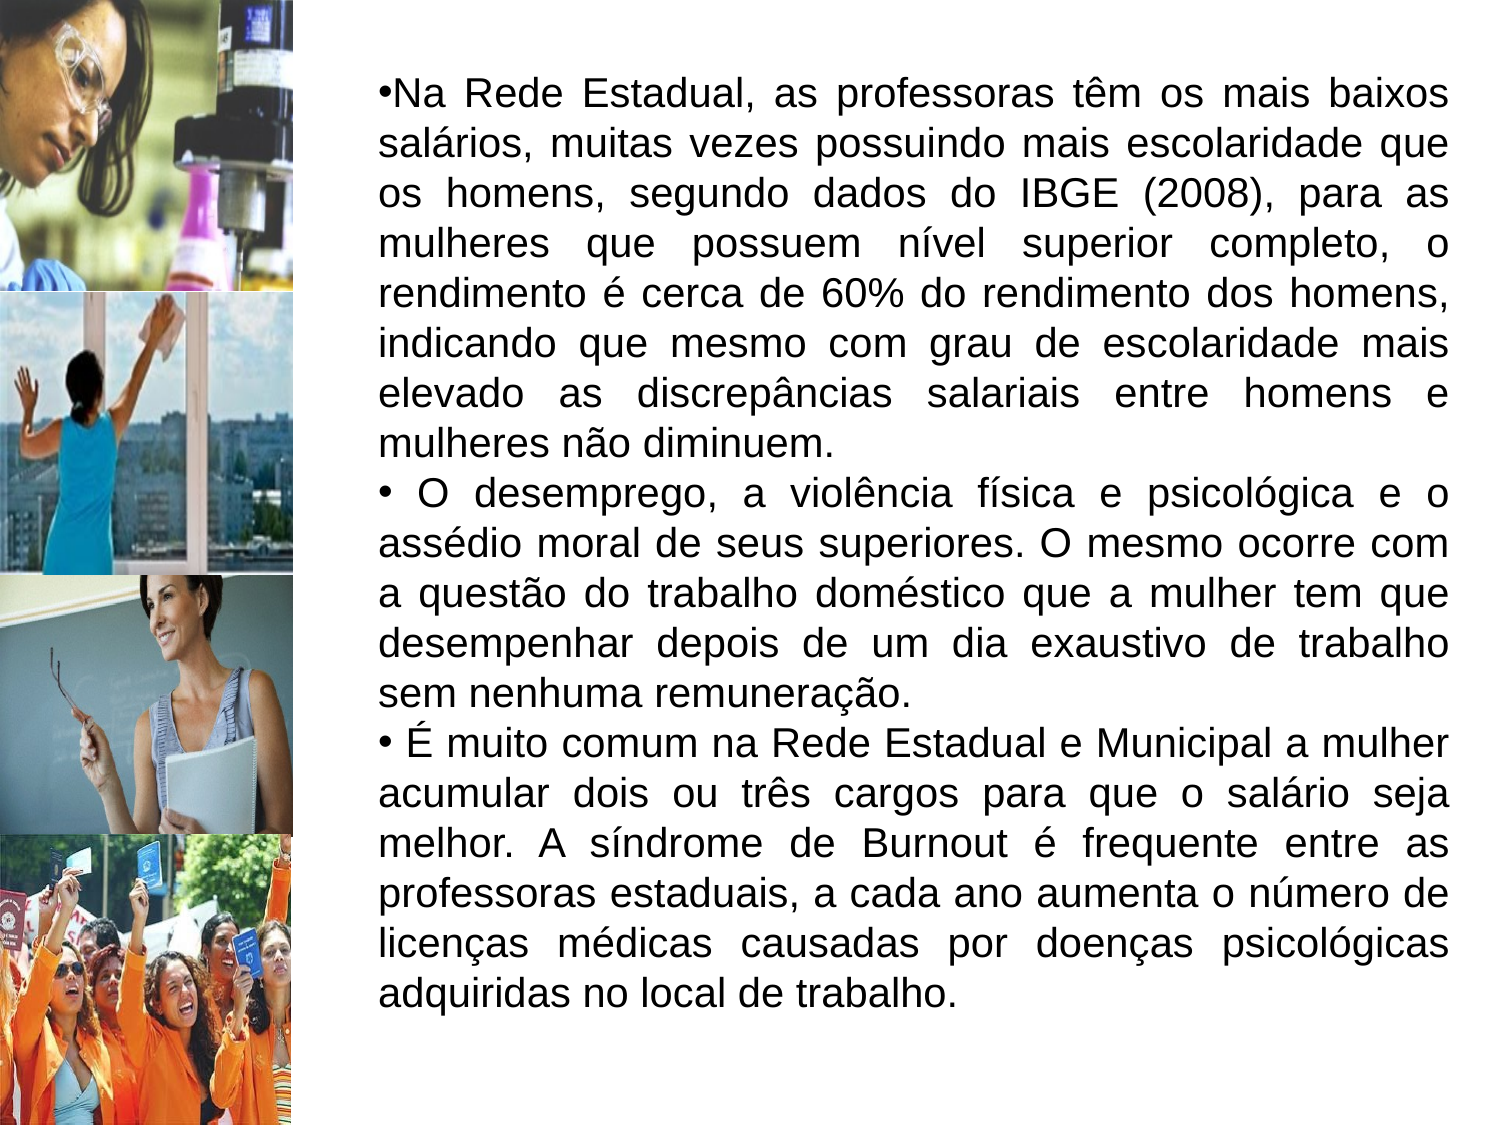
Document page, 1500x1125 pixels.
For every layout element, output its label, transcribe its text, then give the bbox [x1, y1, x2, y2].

text_box Na Rede Estadual, as professoras têm os mais baixos salários, muitas vezes possuindo mais escolaridade que os homens, segundo dados do IBGE (2008), para as mulheres que possuem nível superior completo, o rendimento é cerca de 60% do rendimento dos homens, indicando que mesmo com grau de escolaridade mais elevado as discrepâncias salariais entre homens e mulheres não diminuem. O desemprego, a violência física e psicológica e o assédio moral de seus superiores. O mesmo ocorre com a questão do trabalho doméstico que a mulher tem que desempenhar depois de um dia exaustivo de trabalho sem nenhuma remuneração. É muito comum na Rede Estadual e Municipal a mulher acumular dois ou três cargos para que o salário seja melhor. A síndrome de Burnout é frequente entre as professoras estaduais, a cada ano aumenta o número de licenças médicas causadas por doenças psicológicas adquiridas no local de trabalho. [363, 58, 1465, 1074]
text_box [0, 0, 294, 1125]
